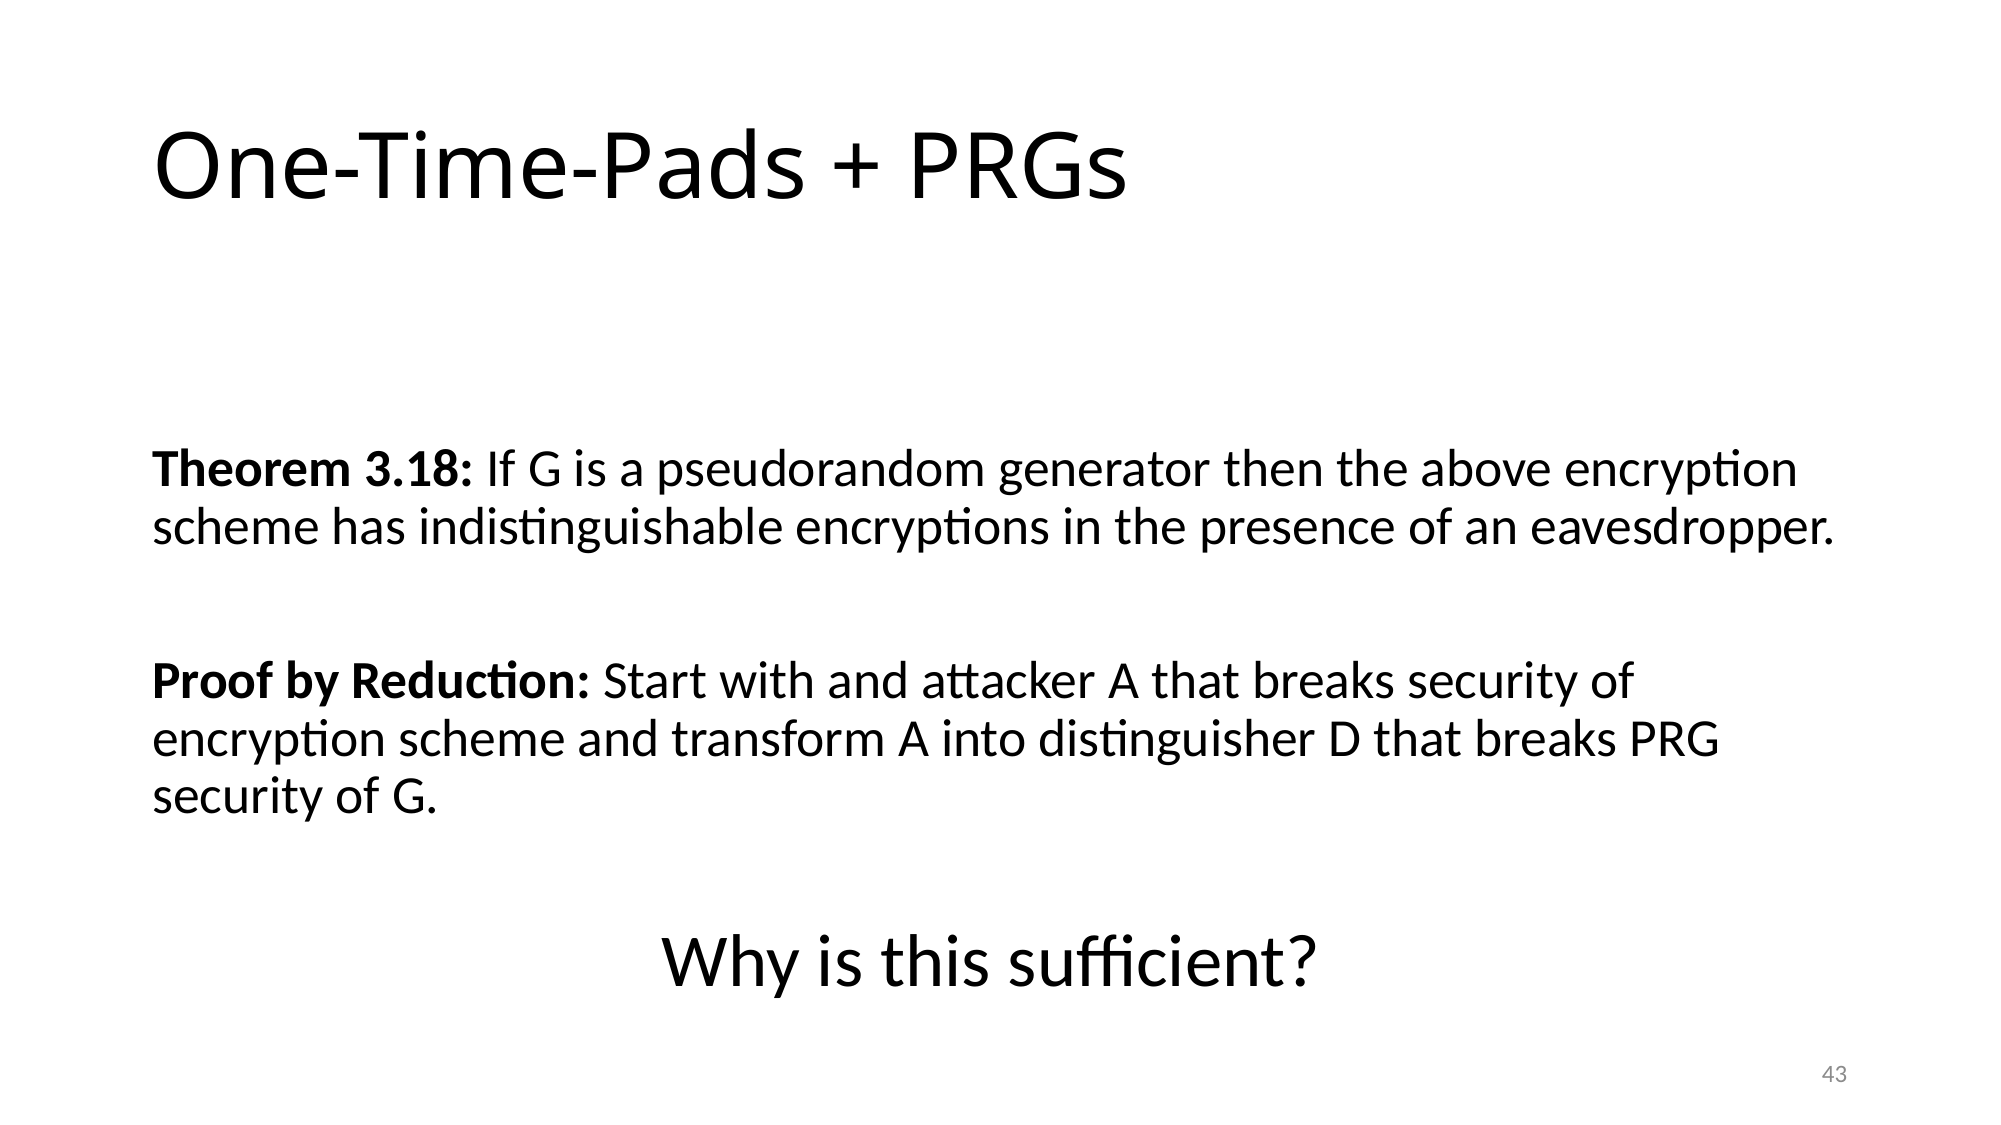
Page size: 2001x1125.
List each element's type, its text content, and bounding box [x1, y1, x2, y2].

title One-Time-Pads + PRGs [137, 59, 1863, 278]
slide_number 43 [1412, 1042, 1863, 1103]
